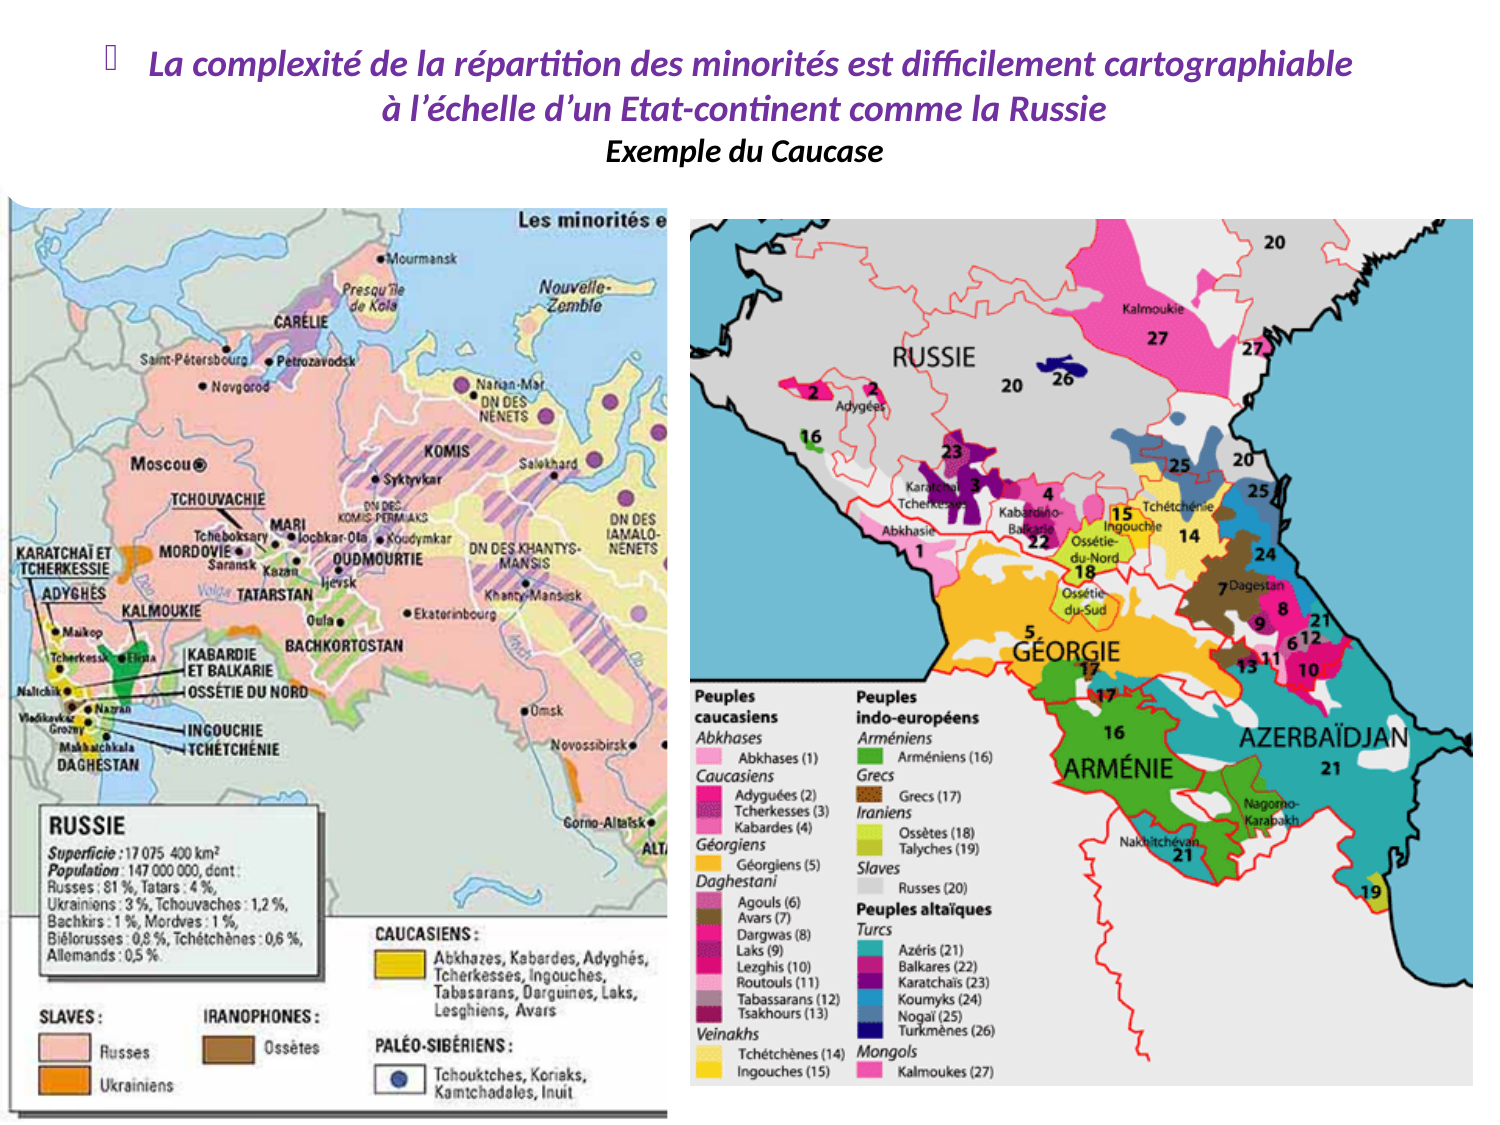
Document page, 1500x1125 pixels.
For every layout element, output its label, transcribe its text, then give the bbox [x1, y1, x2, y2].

text_box La complexité de la répartition des minorités est difficilement cartographiable à l’échelle d’un Etat-continent comme la Russie Exemple du Caucase [0, 0, 1492, 211]
picture [0, 184, 668, 1123]
picture [690, 219, 1473, 1086]
